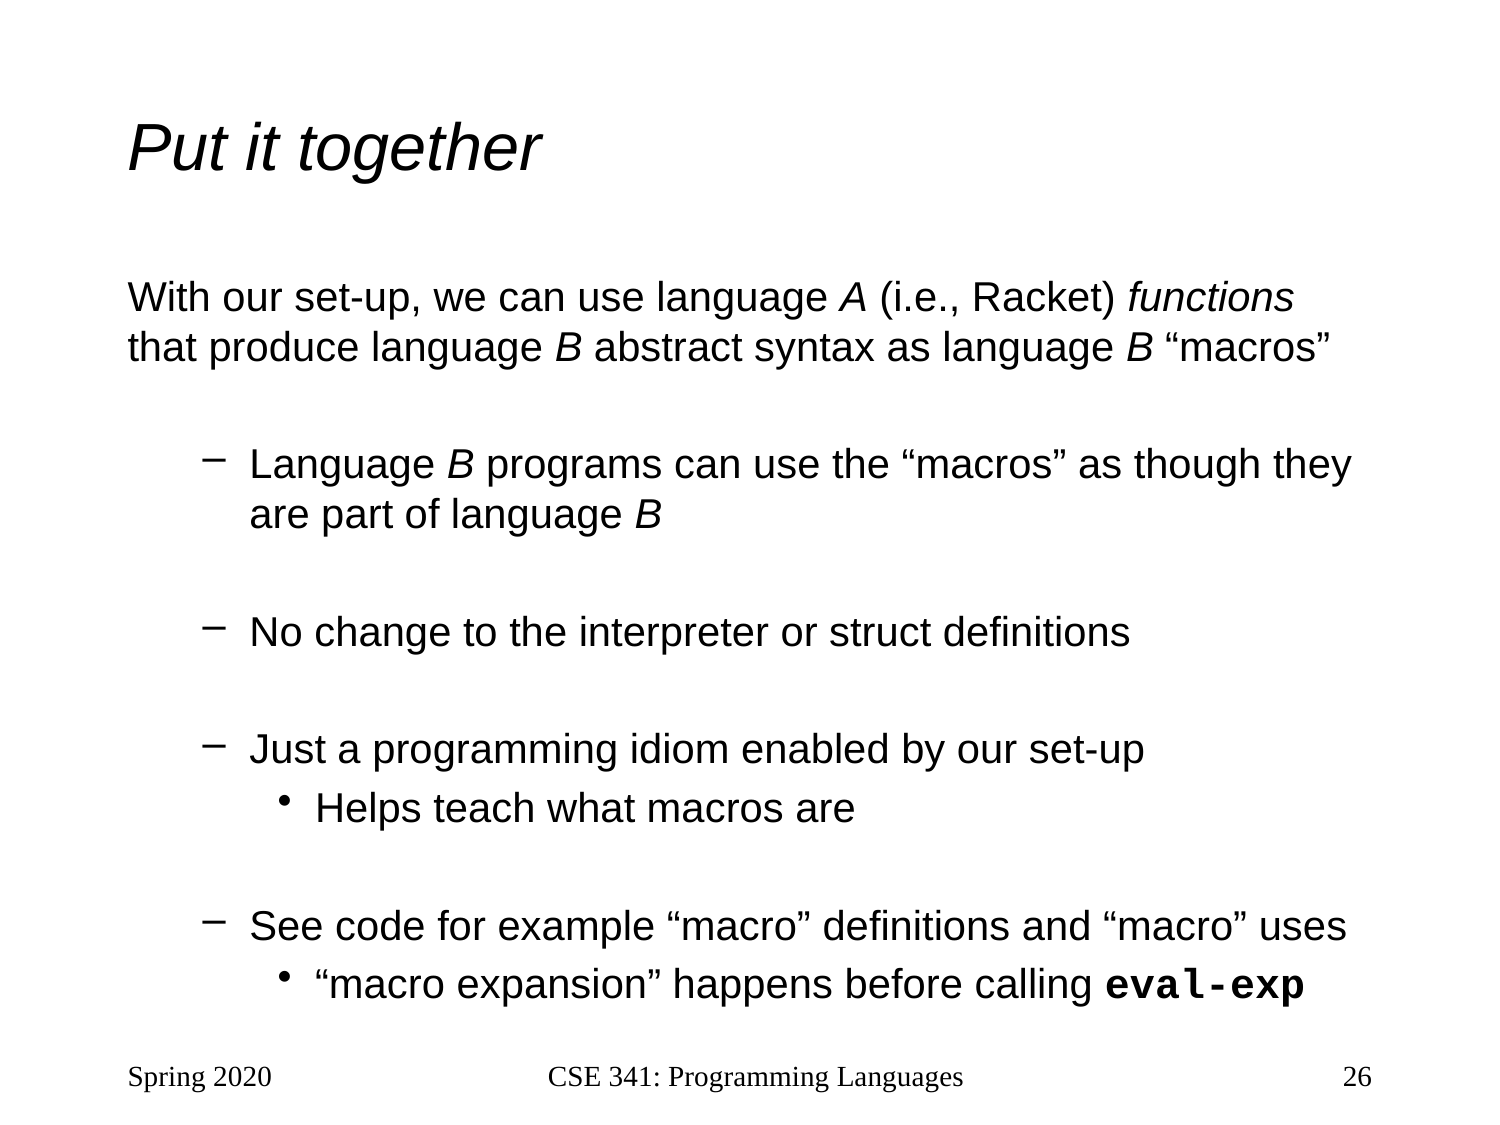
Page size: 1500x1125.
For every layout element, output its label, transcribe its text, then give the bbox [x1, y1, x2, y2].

footer CSE 341: Programming Languages [474, 1049, 1038, 1125]
list With our set-up, we can use language A (i.e., Racket) functions that produce language B abstract syntax as language B “macros” Language B programs can use the “macros” as though they are part of language B No change to the interpreter or struct definitions Just a programming idiom enabled by our set-up Helps teach what macros are See code for example “macro” definitions and “macro” uses “macro expansion” happens before calling eval-exp [112, 262, 1388, 1001]
title Put it together [112, 49, 1388, 238]
slide_number 26 [1074, 1049, 1388, 1125]
slide_number Spring 2020 [112, 1049, 426, 1125]
